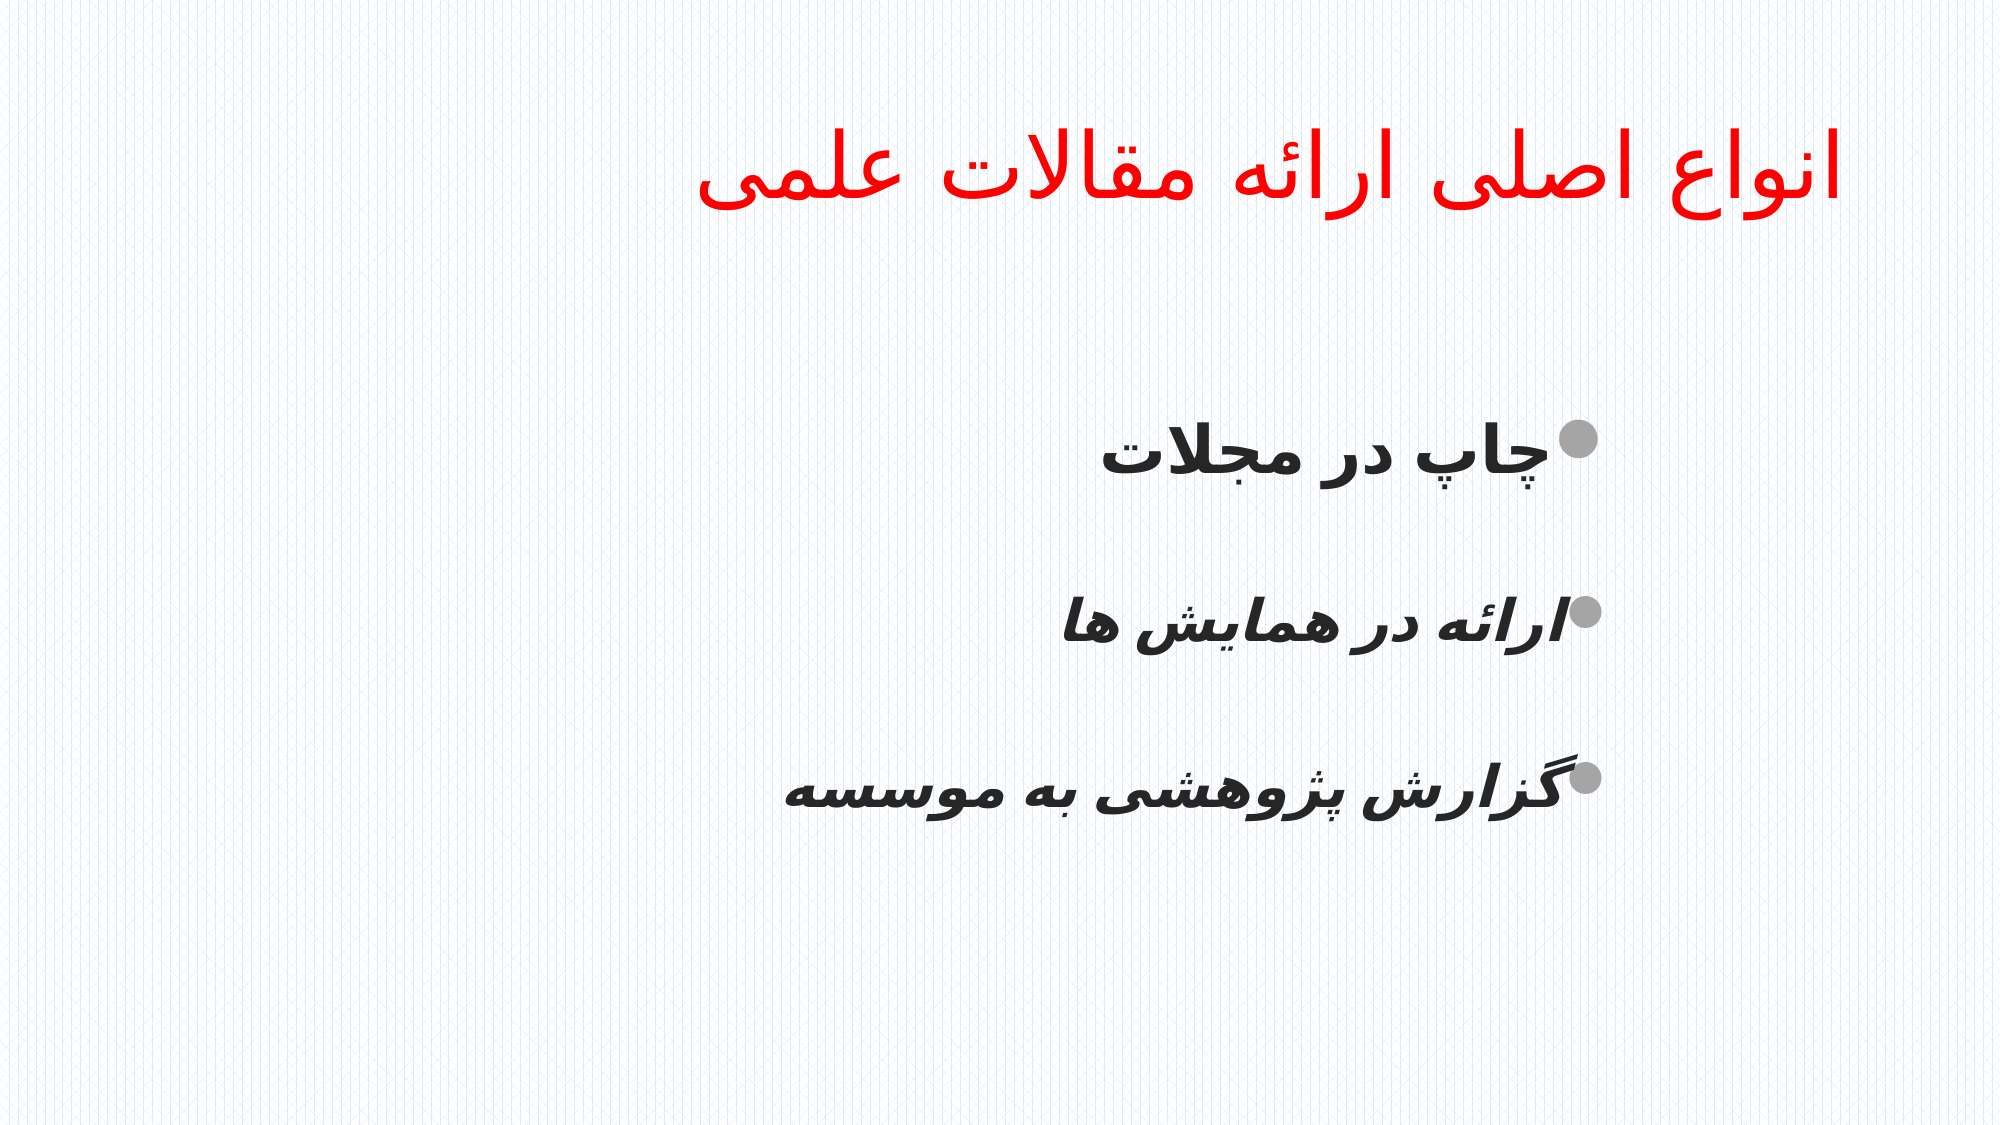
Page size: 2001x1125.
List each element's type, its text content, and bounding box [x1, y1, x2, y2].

list چاپ در مجلات ارائه در همایش ها گزارش پژوهشی به موسسه [192, 408, 1636, 974]
title انواع اصلی ارائه مقالات علمی [137, 59, 1863, 278]
